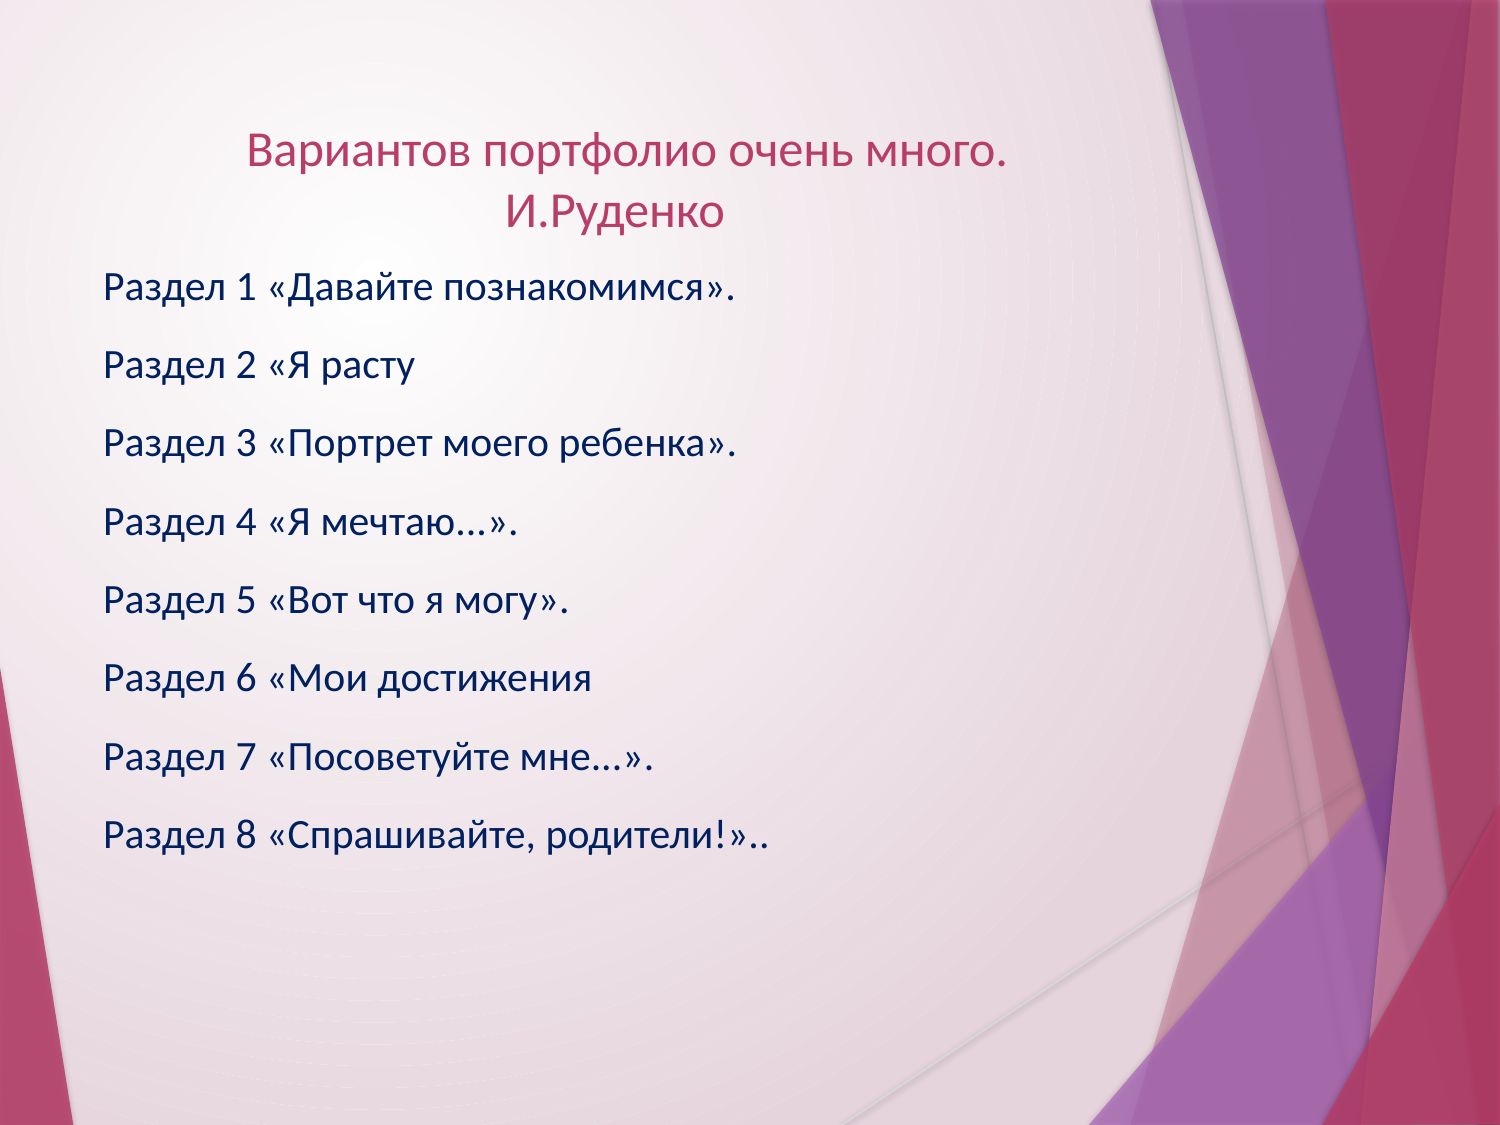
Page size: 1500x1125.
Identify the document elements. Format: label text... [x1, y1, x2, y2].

text_box Раздел 1 «Давайте познакомимся». Раздел 2 «Я расту Раздел 3 «Портрет моего ребенка». Раздел 4 «Я мечтаю...». Раздел 5 «Вот что я могу». Раздел 6 «Мои достижения Раздел 7 «Посоветуйте мне...». Раздел 8 «Спрашивайте, родители!».. [88, 243, 1199, 865]
title Вариантов портфолио очень много. И.Руденко [99, 99, 1142, 243]
